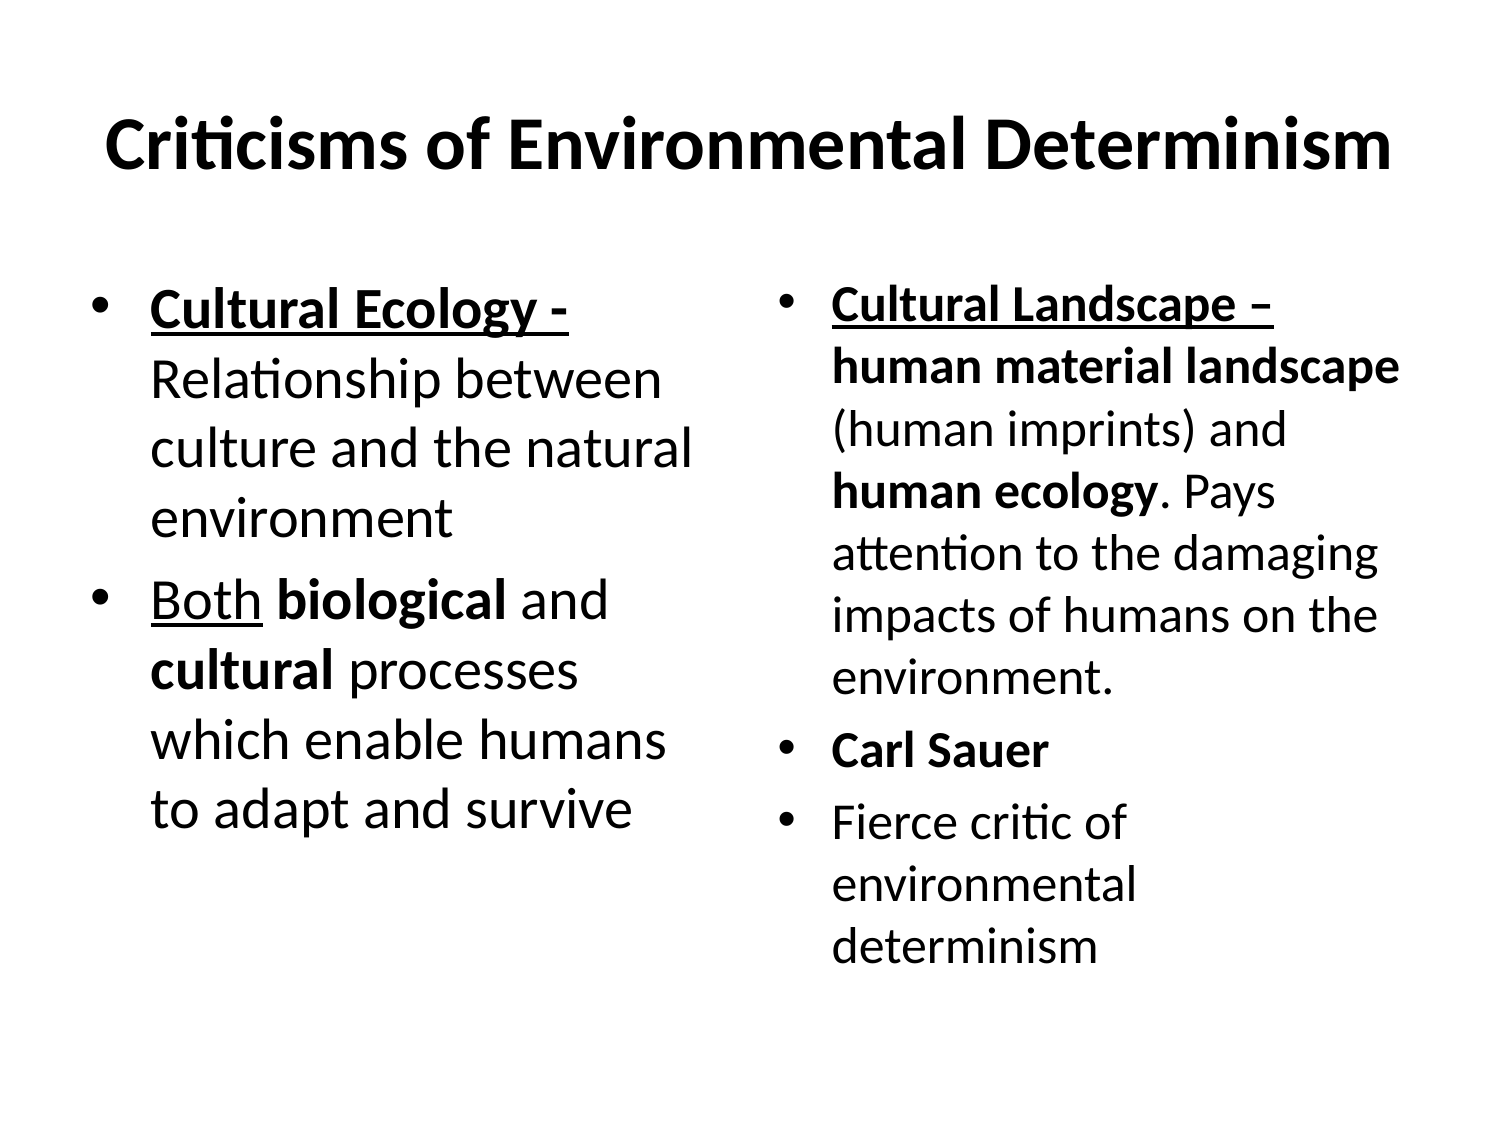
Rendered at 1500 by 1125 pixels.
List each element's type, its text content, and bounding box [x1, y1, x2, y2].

list Cultural Landscape – human material landscape (human imprints) and human ecology. Pays attention to the damaging impacts of humans on the environment. Carl Sauer Fierce critic of environmental determinism [762, 262, 1425, 1005]
list Cultural Ecology - Relationship between culture and the natural environment Both biological and cultural processes which enable humans to adapt and survive [75, 262, 738, 1005]
title Criticisms of Environmental Determinism [75, 45, 1425, 233]
